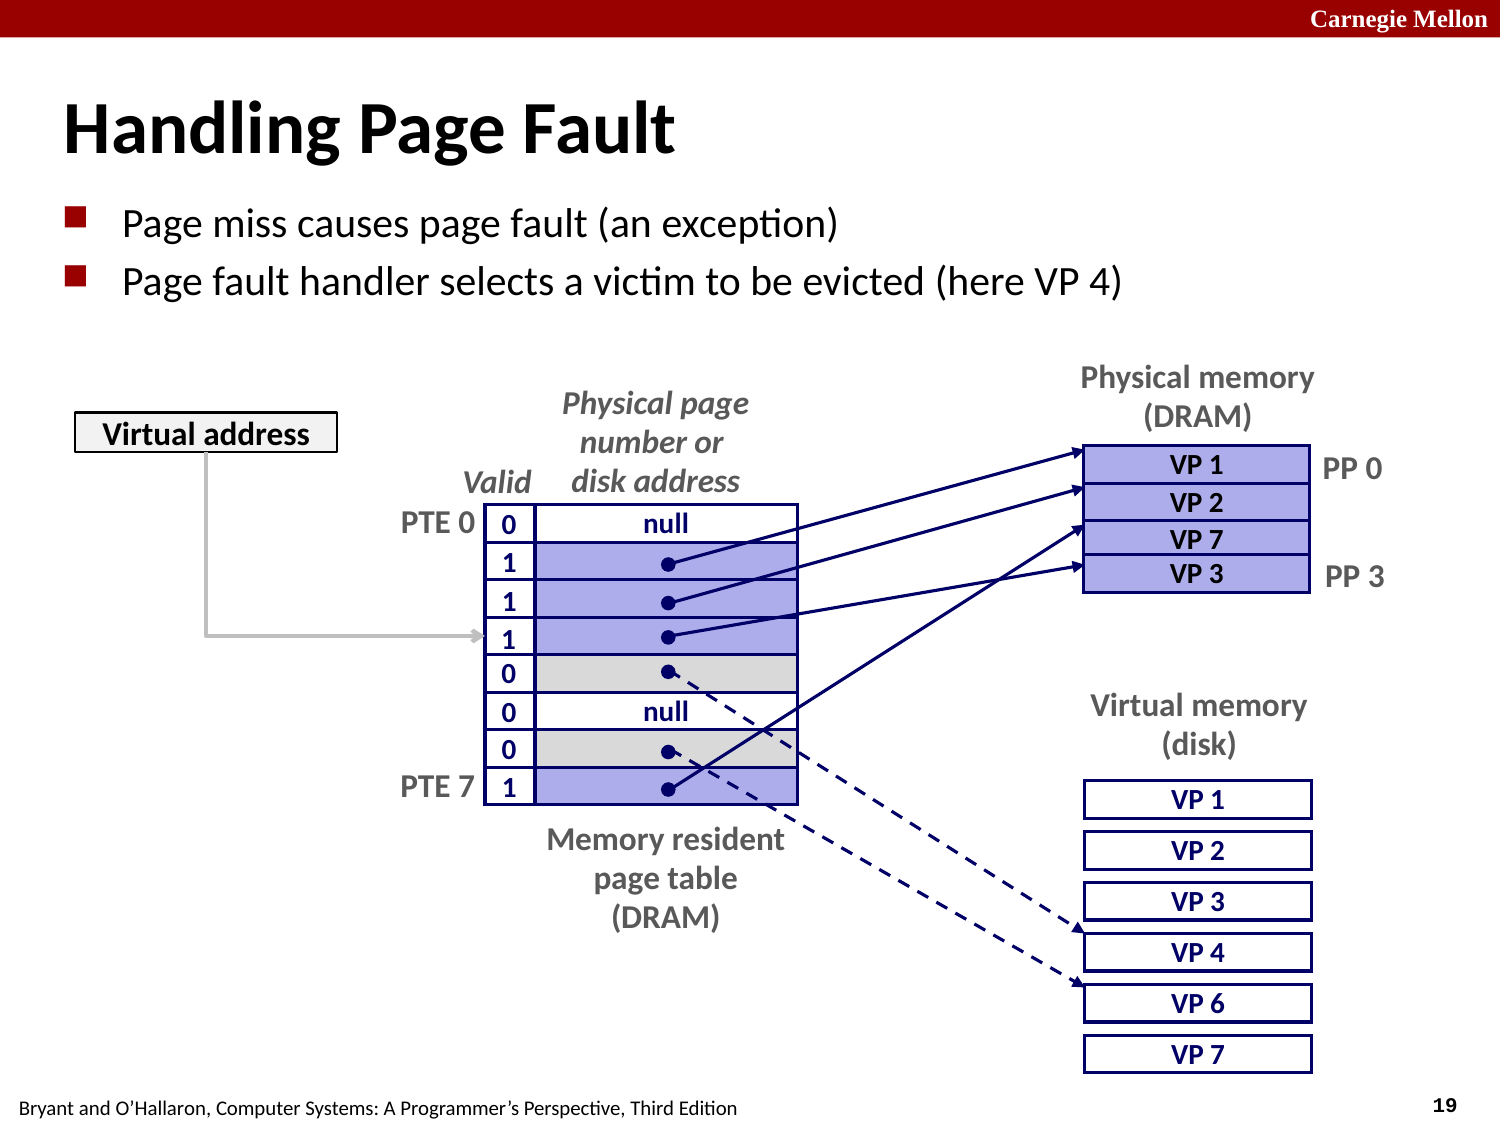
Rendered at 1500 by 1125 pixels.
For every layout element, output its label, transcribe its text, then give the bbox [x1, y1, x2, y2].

text_box Virtual address [75, 412, 248, 453]
text_box [1066, 975, 1084, 988]
text_box [535, 579, 798, 617]
text_box [535, 767, 798, 805]
text_box [531, 617, 535, 654]
text_box [675, 484, 1083, 602]
text_box [999, 524, 1085, 579]
text_box [662, 631, 675, 644]
text_box Physical page number or disk address [547, 375, 765, 508]
text_box [707, 730, 798, 767]
text_box Virtual memory (disk) [1075, 677, 1324, 772]
text_box [675, 446, 1083, 563]
text_box VP 1 [1084, 780, 1312, 819]
text_box VP 7 [1084, 1035, 1312, 1073]
text_box 1 [490, 775, 532, 813]
text_box PTE 7 [385, 758, 490, 814]
text_box [662, 745, 675, 759]
text_box 1 [487, 576, 532, 626]
text_box PP 0 [1307, 440, 1398, 495]
text_box [1071, 921, 1085, 934]
text_box [535, 542, 798, 579]
text_box [535, 730, 761, 767]
text_box 0 [486, 648, 531, 687]
text_box VP 1 [1083, 445, 1310, 484]
text_box VP 2 [1084, 831, 1312, 870]
text_box null [535, 693, 798, 730]
text_box Valid [447, 454, 560, 509]
text_box [662, 783, 675, 796]
text_box VP 2 [1083, 484, 1310, 521]
text_box VP 3 [1083, 554, 1310, 593]
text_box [253, 404, 438, 684]
text_box [662, 596, 675, 610]
text_box 1 [486, 614, 531, 648]
text_box PTE 0 [442, 494, 491, 549]
text_box [535, 617, 798, 654]
list Page miss causes page fault (an exception) Page fault handler selects a victim to be evicted (here VP 4) [50, 188, 1414, 313]
text_box VP 4 [1084, 933, 1312, 971]
text_box Physical memory (DRAM) [1065, 349, 1330, 444]
text_box 0 [491, 499, 532, 537]
title Handling Page Fault [48, 58, 1408, 188]
text_box PP 3 [1310, 548, 1400, 603]
text_box [670, 560, 1085, 637]
text_box 0 [486, 724, 532, 775]
text_box Memory resident page table (DRAM) [531, 811, 801, 944]
text_box 0 [486, 687, 532, 724]
text_box VP 7 [1083, 521, 1310, 554]
text_box null [535, 504, 798, 542]
text_box VP 3 [1084, 882, 1312, 921]
text_box [662, 558, 675, 571]
text_box VP 6 [1084, 984, 1312, 1022]
text_box [662, 665, 675, 679]
text_box [535, 654, 798, 693]
text_box 1 [487, 537, 532, 576]
text_box [531, 654, 535, 693]
